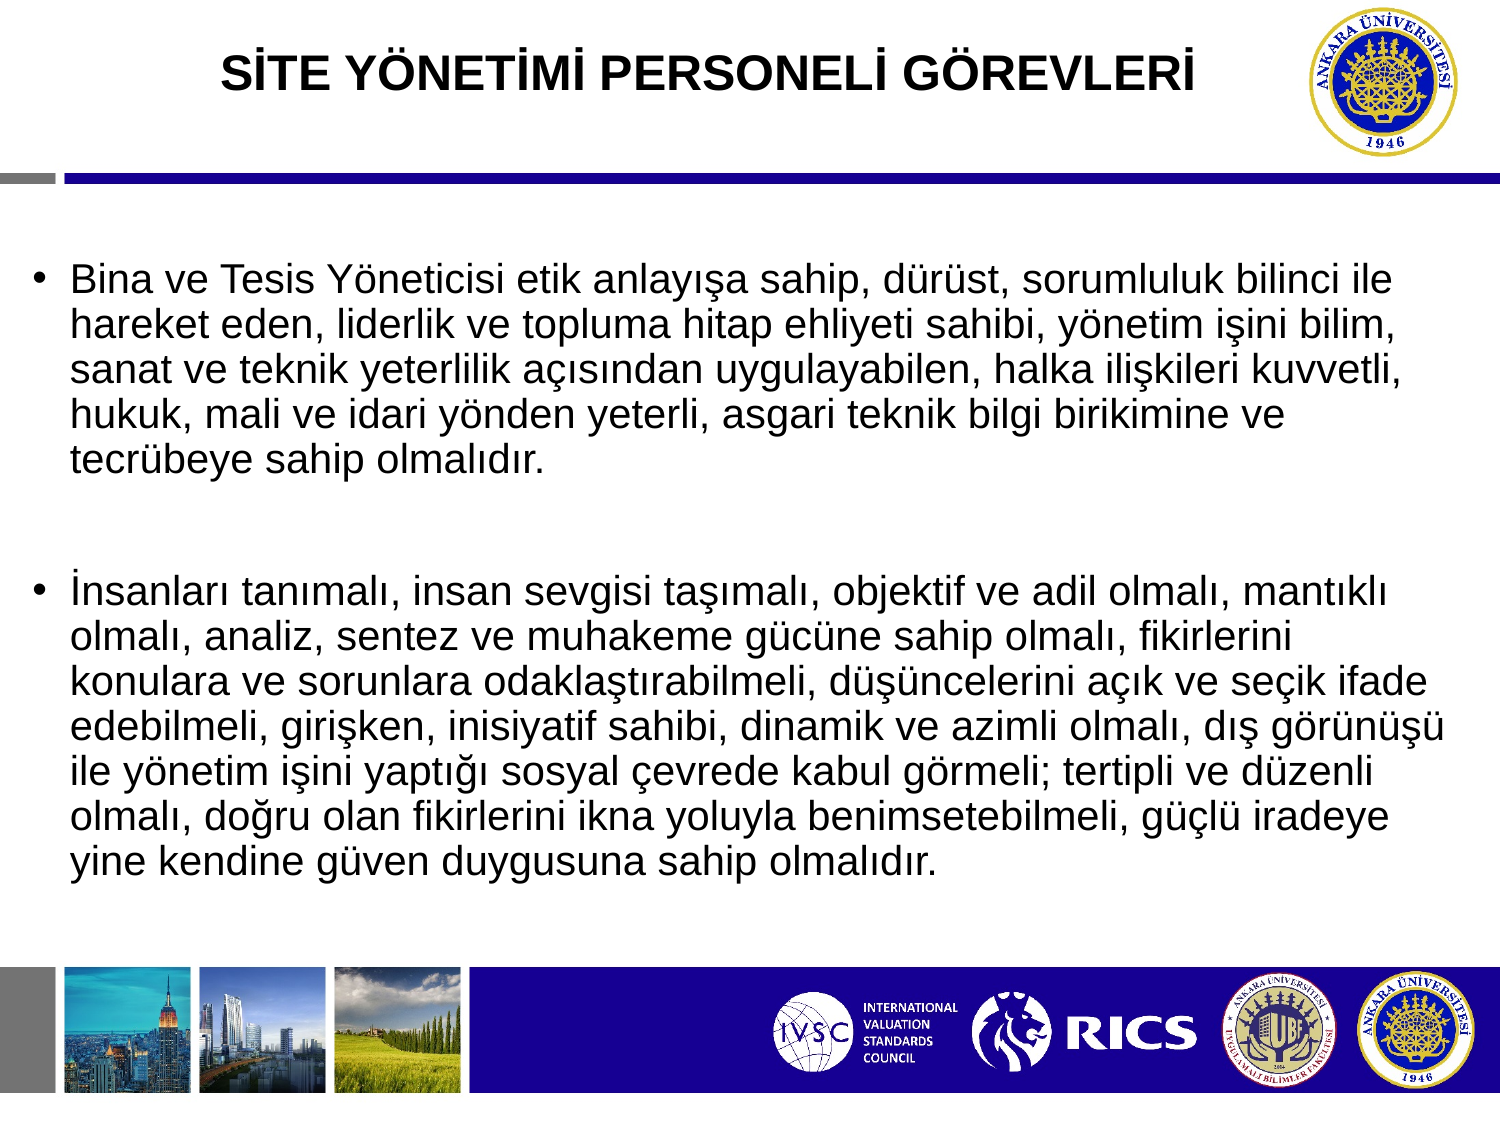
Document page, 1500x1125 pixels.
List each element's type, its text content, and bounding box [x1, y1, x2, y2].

list Bina ve Tesis Yöneticisi etik anlayışa sahip, dürüst, sorumluluk bilinci ile hareket eden, liderlik ve topluma hitap ehliyeti sahibi, yönetim işini bilim, sanat ve teknik yeterlilik açısından uygulayabilen, halka ilişkileri kuvvetli, hukuk, mali ve idari yönden yeterli, asgari teknik bilgi birikimine ve tecrübeye sahip olmalıdır. İnsanları tanımalı, insan sevgisi taşımalı, objektif ve adil olmalı, mantıklı olmalı, analiz, sentez ve muhakeme gücüne sahip olmalı, fikirlerini konulara ve sorunlara odaklaştırabilmeli, düşüncelerini açık ve seçik ifade edebilmeli, girişken, inisiyatif sahibi, dinamik ve azimli olmalı, dış görünüşü ile yönetim işini yaptığı sosyal çevrede kabul görmeli; tertipli ve düzenli olmalı, doğru olan fikirlerini ikna yoluyla benimsetebilmeli, güçlü iradeye yine kendine güven duygusuna sahip olmalıdır. [32, 257, 1448, 930]
picture [0, 0, 1500, 1125]
title SİTE YÖNETİMİ PERSONELİ GÖREVLERİ [65, 47, 1353, 155]
